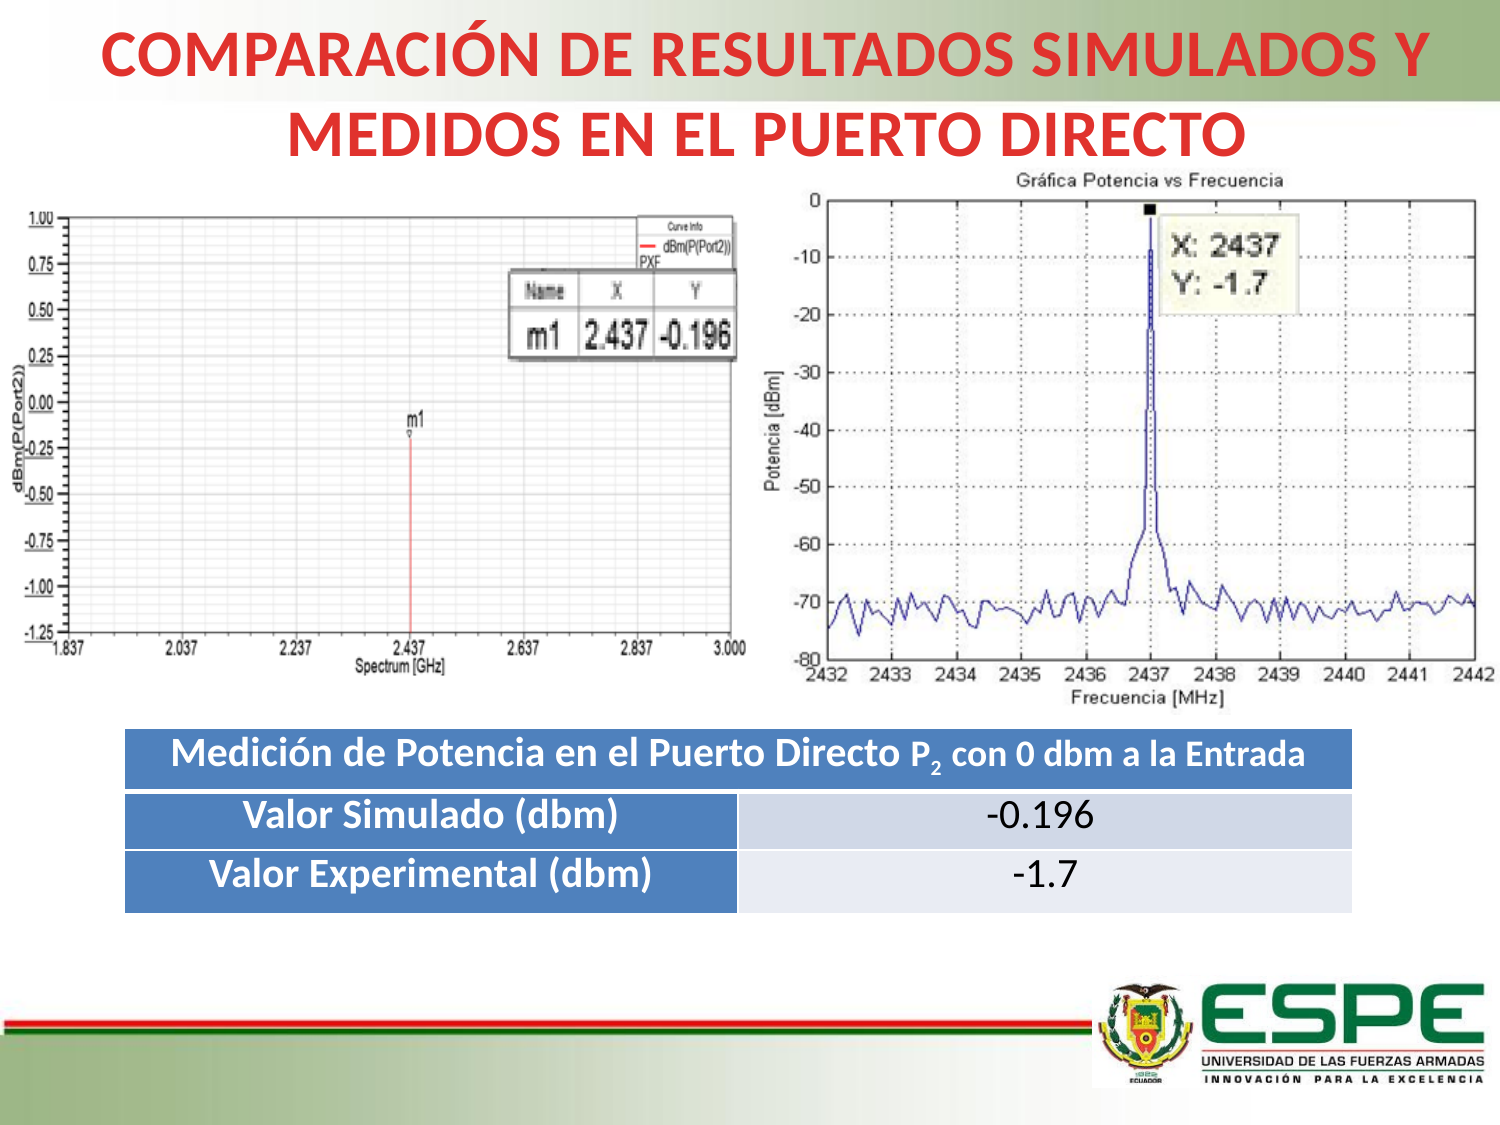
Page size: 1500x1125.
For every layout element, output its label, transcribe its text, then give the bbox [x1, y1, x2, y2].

table_cell -1.7 [739, 851, 1352, 913]
picture [0, 0, 1500, 1125]
text_box COMPARACIÓN DE RESULTADOS SIMULADOS Y MEDIDOS EN EL PUERTO DIRECTO [17, 1, 1500, 177]
table_cell Valor Experimental (dbm) [125, 851, 737, 913]
table_cell -0.196 [739, 794, 1352, 849]
table_header Medición de Potencia en el Puerto Directo P2 con 0 dbm a la Entrada [125, 729, 1352, 789]
table_cell Valor Simulado (dbm) [125, 794, 737, 849]
